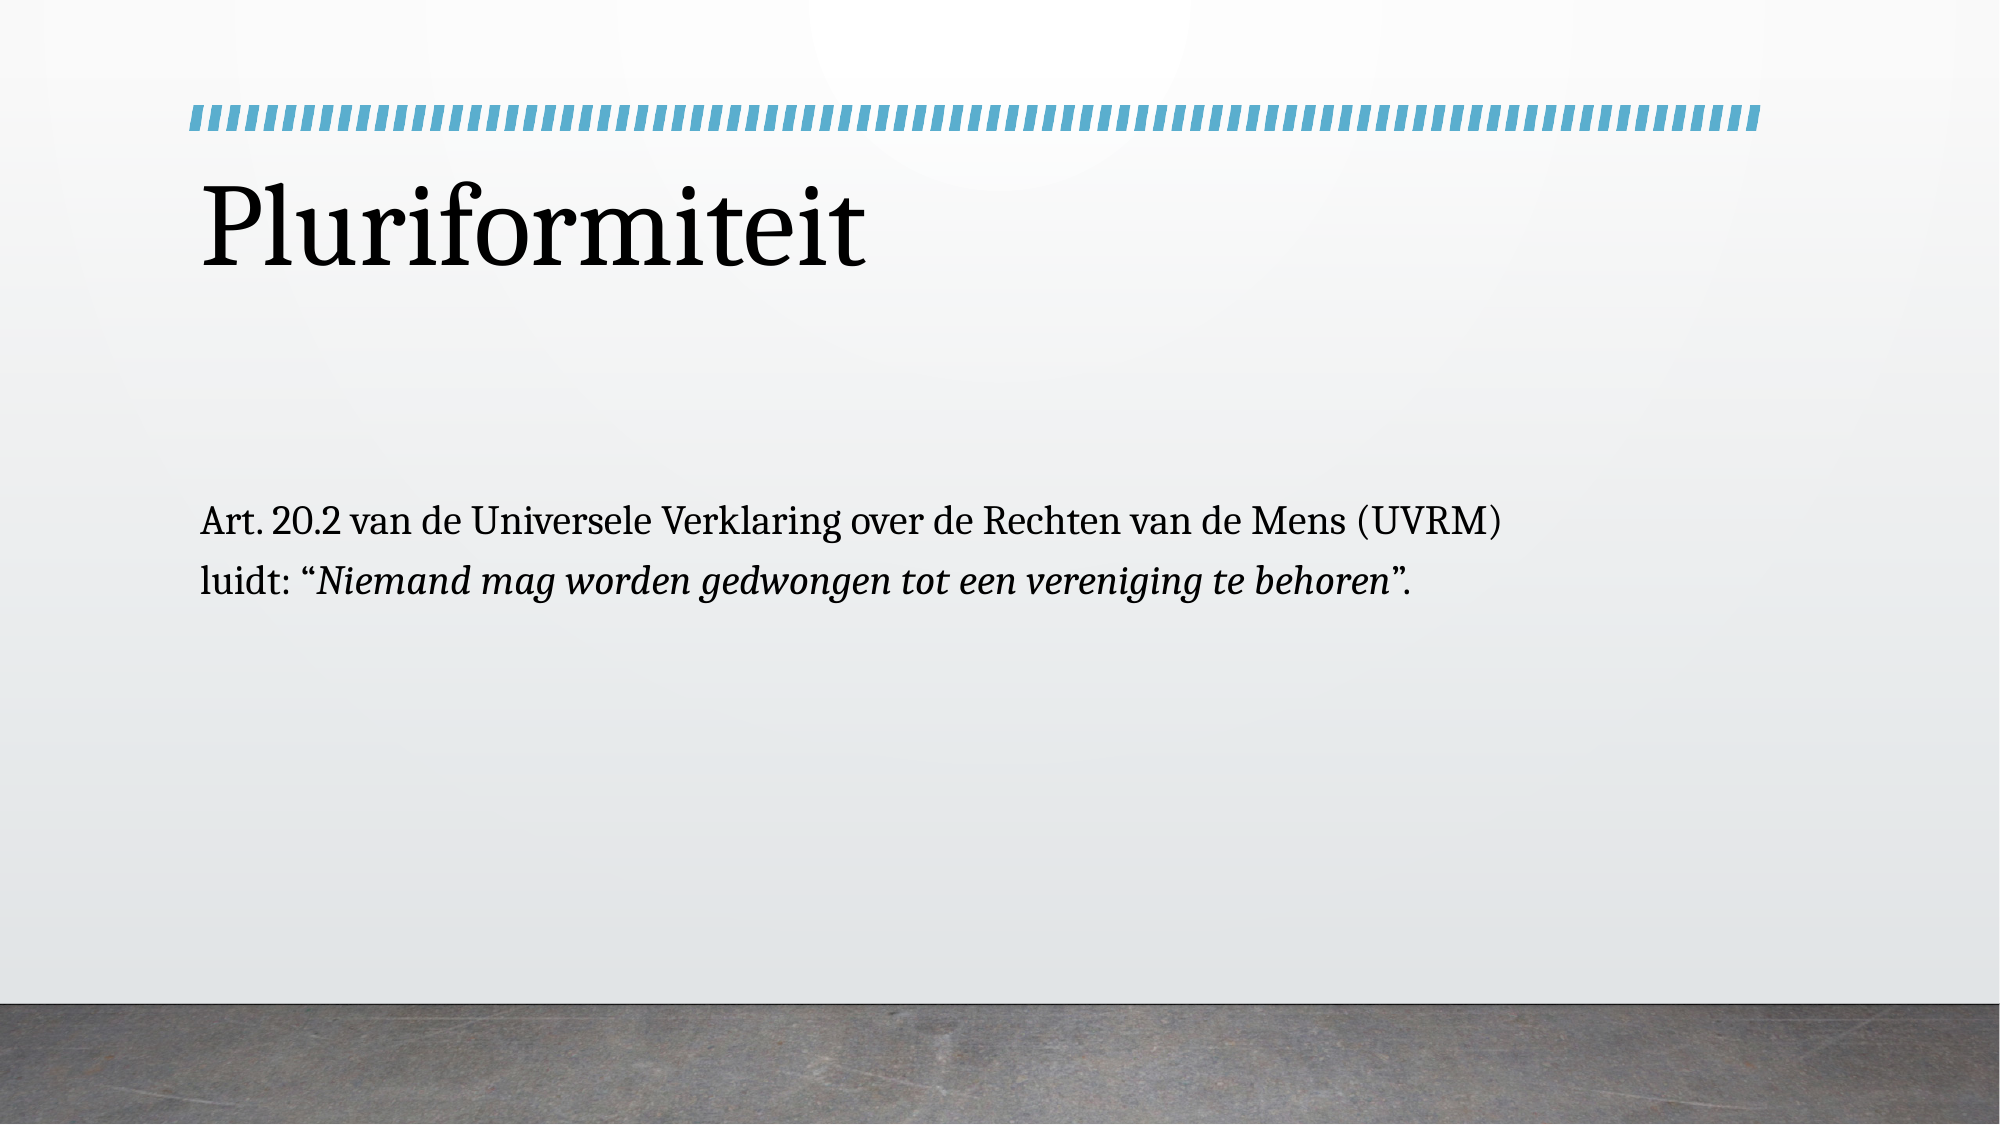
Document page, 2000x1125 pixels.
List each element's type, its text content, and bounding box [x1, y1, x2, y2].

picture [0, 1004, 2000, 1124]
title Pluriformiteit [185, 155, 1863, 291]
subtitle Art. 20.2 van de Universele Verklaring over de Rechten van de Mens (UVRM) luidt: “Niemand mag worden gedwongen tot een vereniging te behoren”. [185, 468, 1602, 906]
